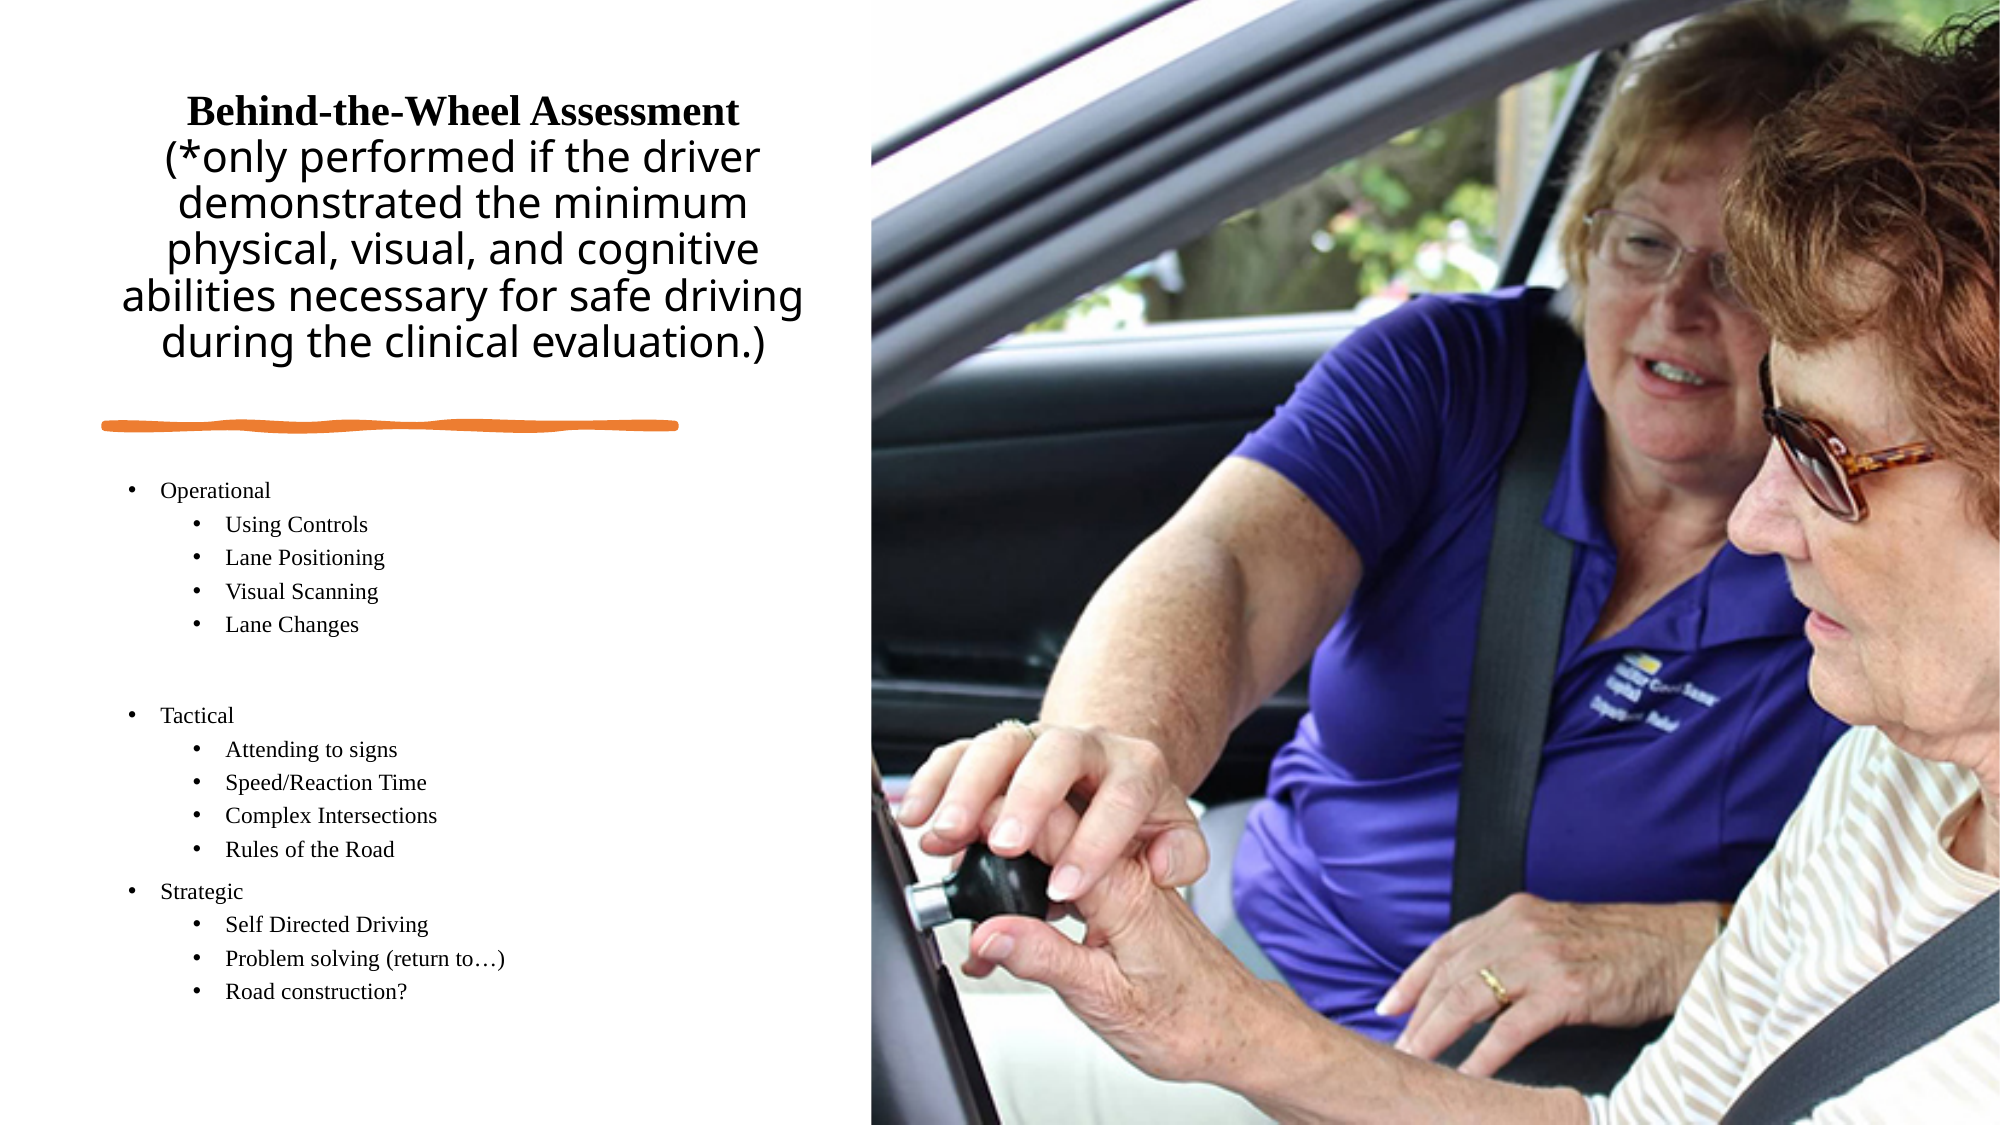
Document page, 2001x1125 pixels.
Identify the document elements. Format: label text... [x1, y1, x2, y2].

list Operational Using Controls Lane Positioning Visual Scanning Lane Changes Tactical Attending to signs Speed/Reaction Time Complex Intersections Rules of the Road Strategic Self Directed Driving Problem solving (return to…) Road construction? [105, 471, 802, 1016]
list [871, 0, 2000, 1125]
text_box [0, 0, 871, 1125]
title Behind-the-Wheel Assessment (*only performed if the driver demonstrated the minimum physical, visual, and cognitive abilities necessary for safe driving during the clinical evaluation.) [105, 53, 822, 375]
text_box [103, 421, 676, 431]
